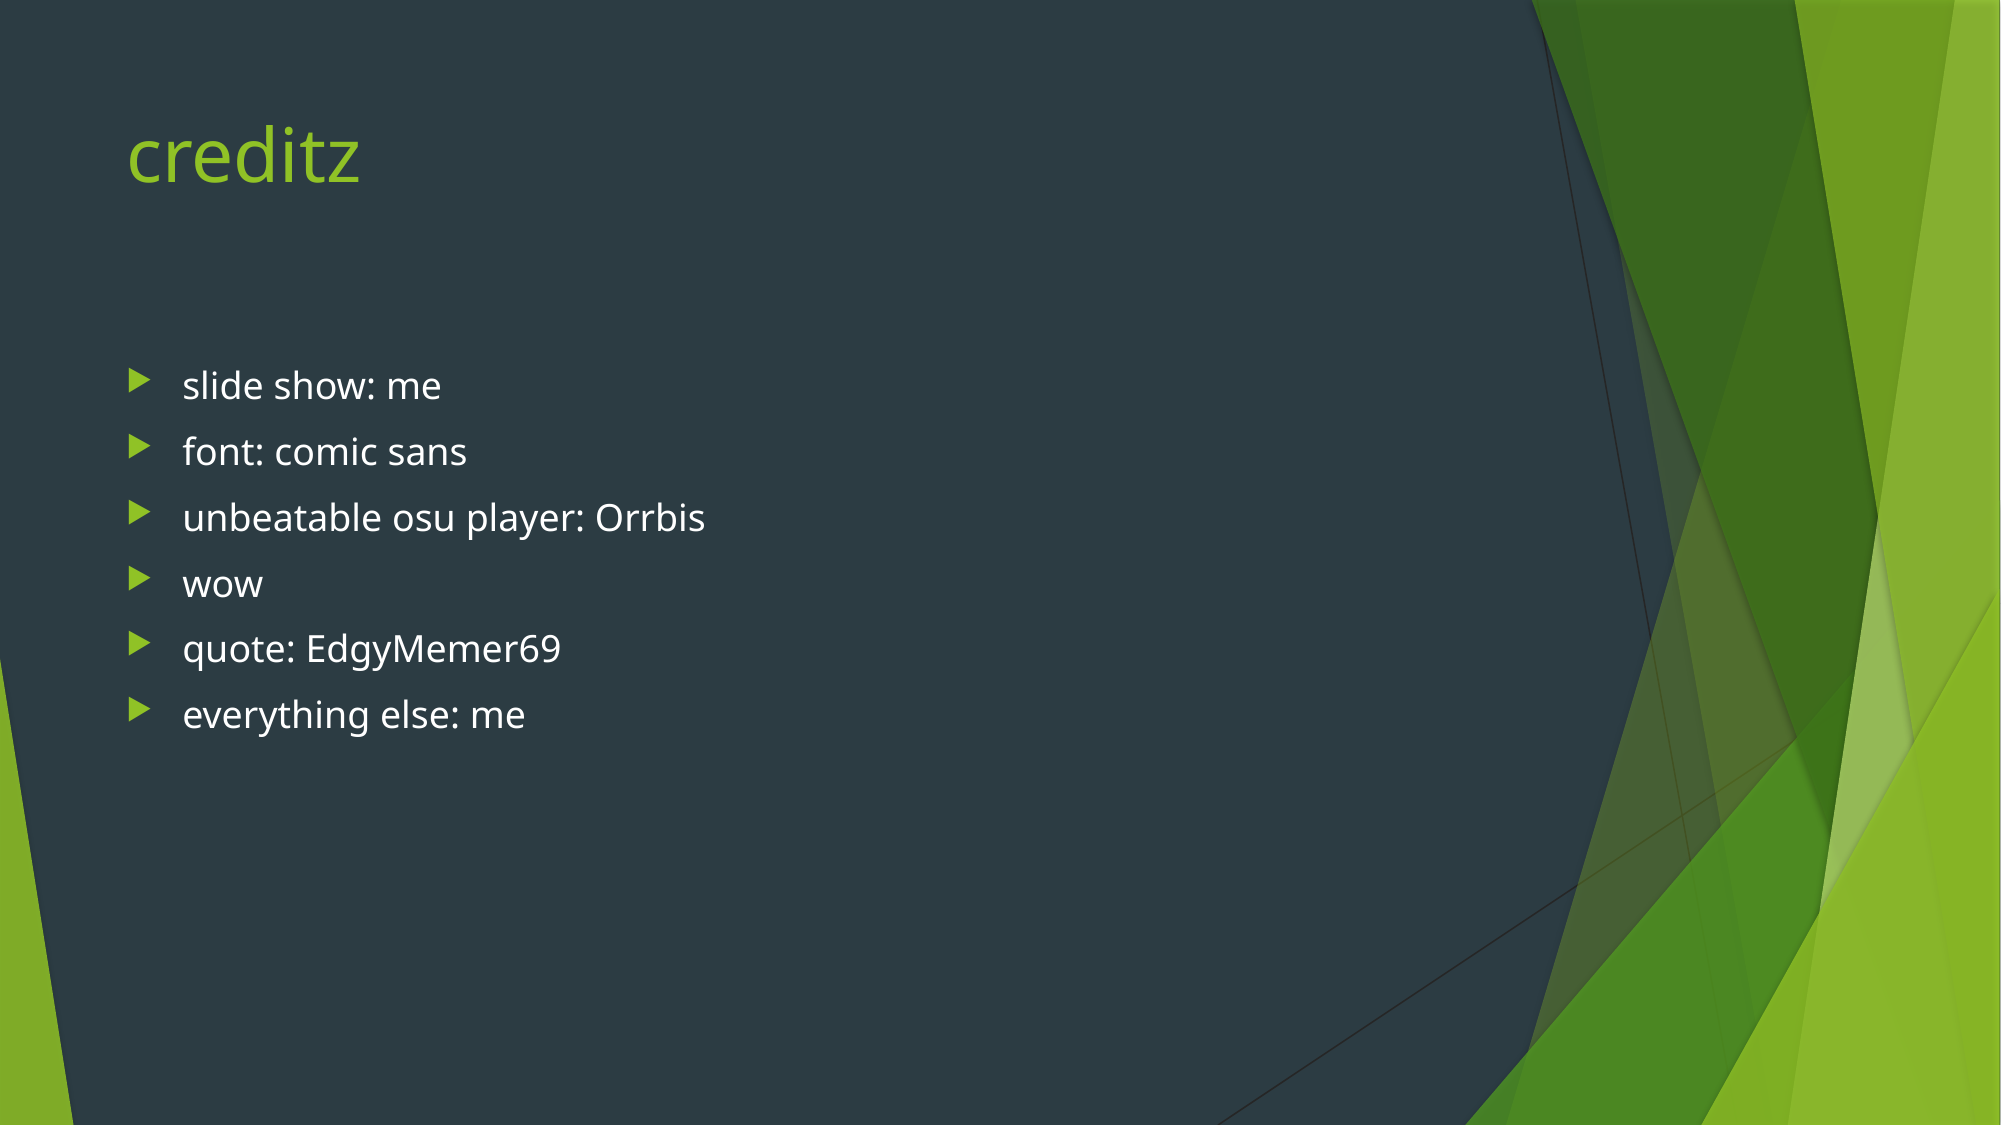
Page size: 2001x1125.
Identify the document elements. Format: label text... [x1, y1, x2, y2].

list slide show: me font: comic sans unbeatable osu player: Orrbis wow quote: EdgyMemer69 everything else: me [111, 354, 1522, 992]
title creditz [111, 99, 1522, 317]
